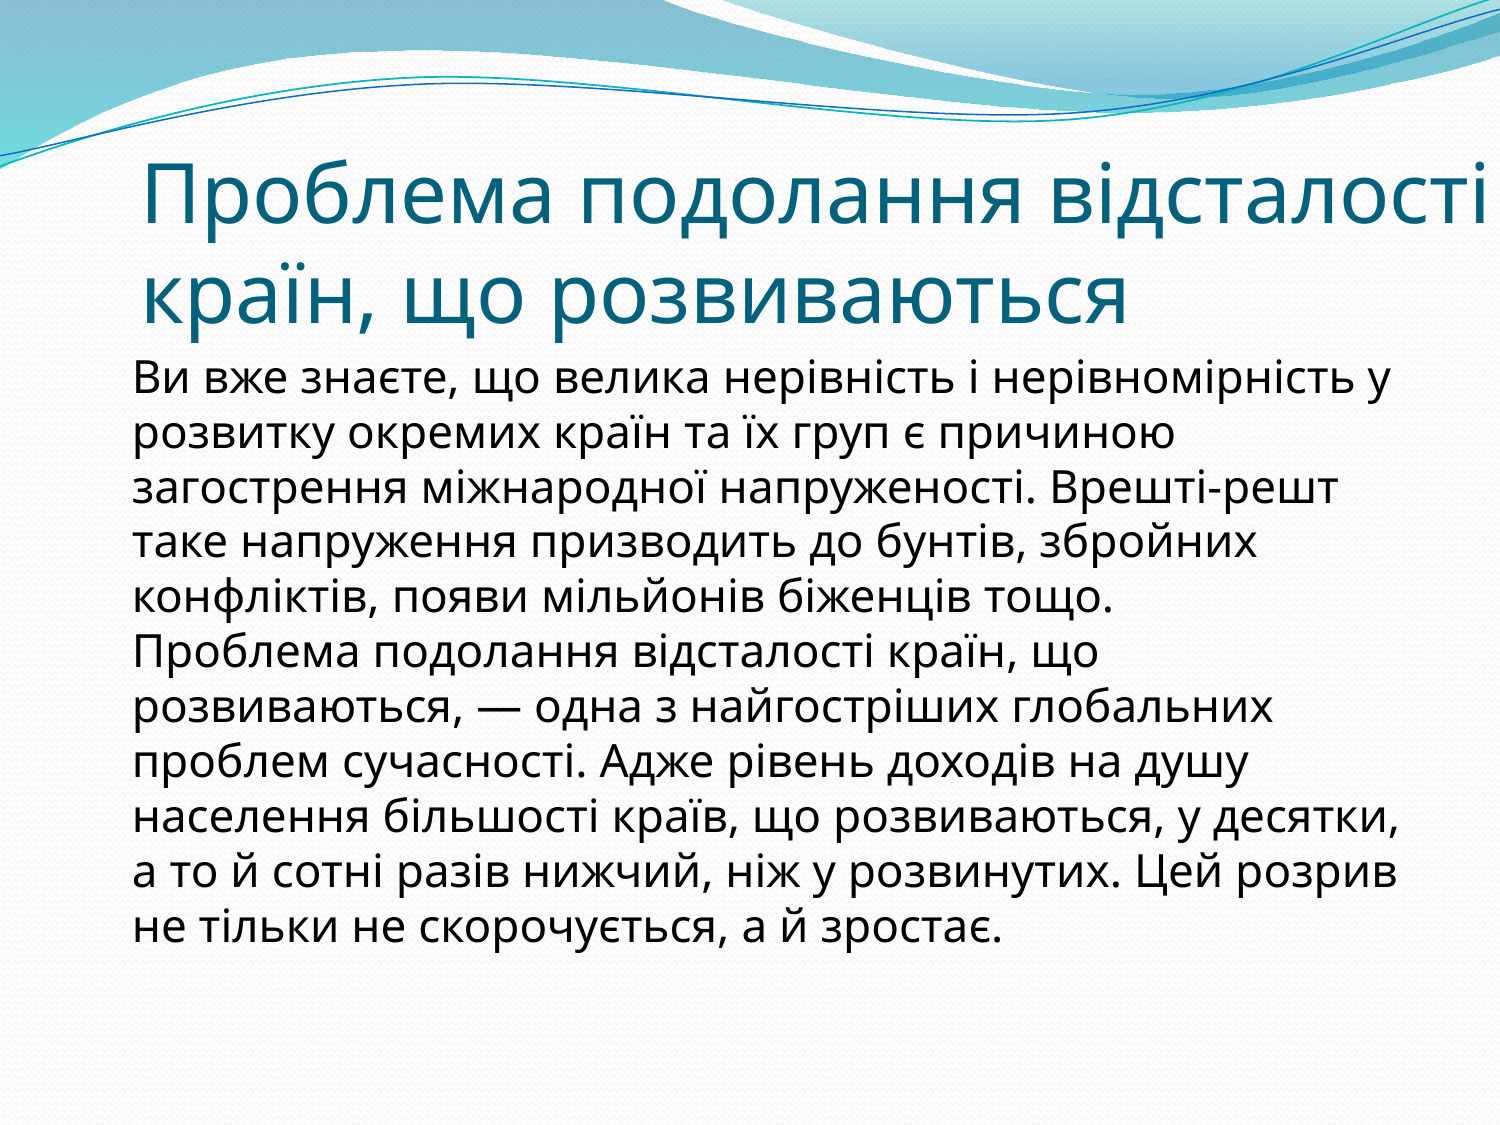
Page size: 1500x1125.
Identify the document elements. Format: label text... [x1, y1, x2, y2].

text_box Ви вже знаєте, що велика нерівність і нерівномірність у розвитку окремих країн та їх груп є причиною загострення міжнародної напруженості. Врешті-решт таке напруження призводить до бунтів, збройних конфліктів, появи мільйонів біженців тощо. Проблема подолання відсталості країн, що розвиваються, — одна з найгостріших глобальних проблем сучасності. Адже рівень доходів на душу населення більшості країв, що розвиваються, у десятки, а то й сотні разів нижчий, ніж у розвинутих. Цей розрив не тільки не скорочується, а й зростає. [117, 339, 1418, 960]
title Проблема подолання відсталості країн, що розвиваються [140, 152, 1500, 340]
